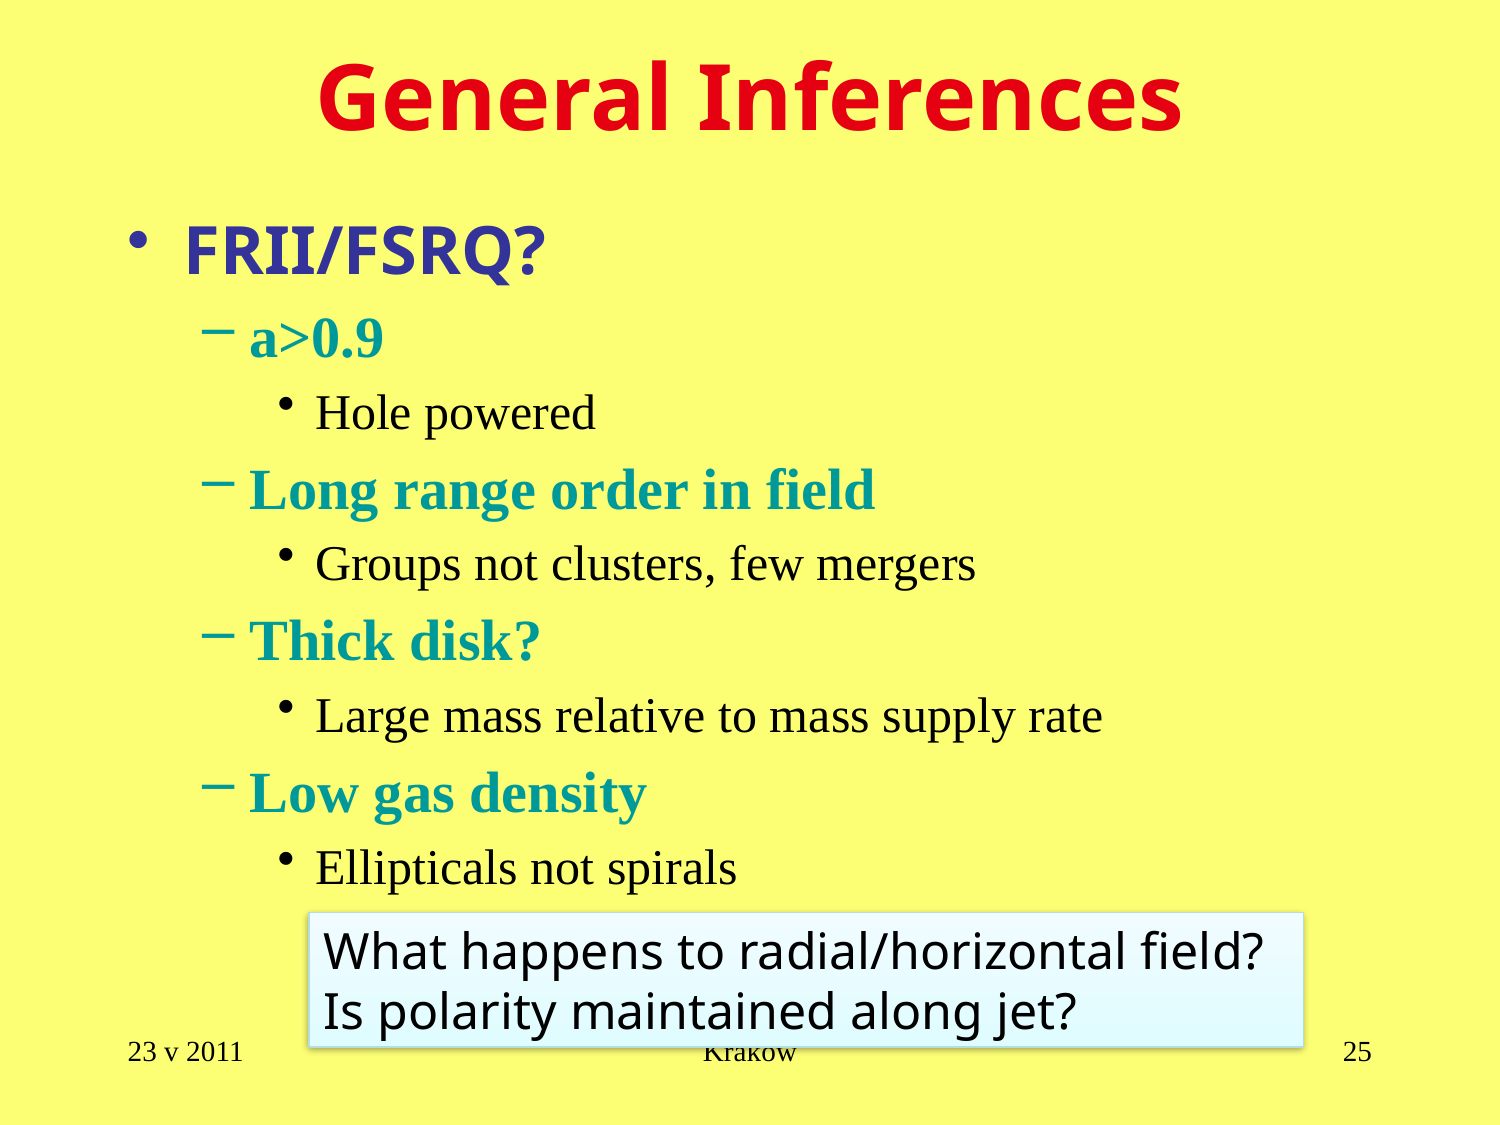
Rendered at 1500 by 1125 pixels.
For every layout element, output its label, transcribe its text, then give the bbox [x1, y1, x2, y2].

text_box What happens to radial/horizontal field? Is polarity maintained along jet? [308, 912, 1304, 1048]
text_box [690, 861, 700, 883]
text_box [630, 861, 648, 894]
text_box [565, 861, 578, 883]
slide_number 25 [1074, 1024, 1388, 1101]
slide_number 23 v 2011 [112, 1024, 426, 1101]
text_box [413, 857, 425, 884]
text_box [541, 861, 551, 883]
text_box [443, 862, 459, 884]
text_box [321, 852, 342, 883]
title General Inferences [112, 24, 1388, 163]
text_box [721, 861, 735, 883]
text_box [391, 861, 409, 894]
text_box [610, 861, 624, 883]
text_box [557, 862, 564, 883]
list FRII/FSRQ? a>0.9 Hole powered Long range order in field Groups not clusters, few mergers Thick disk? Large mass relative to mass supply rate Low gas density Ellipticals not spirals [112, 199, 1500, 826]
footer Krakow [512, 1055, 988, 1101]
text_box [581, 857, 593, 884]
text_box [470, 861, 480, 883]
text_box [501, 861, 515, 883]
